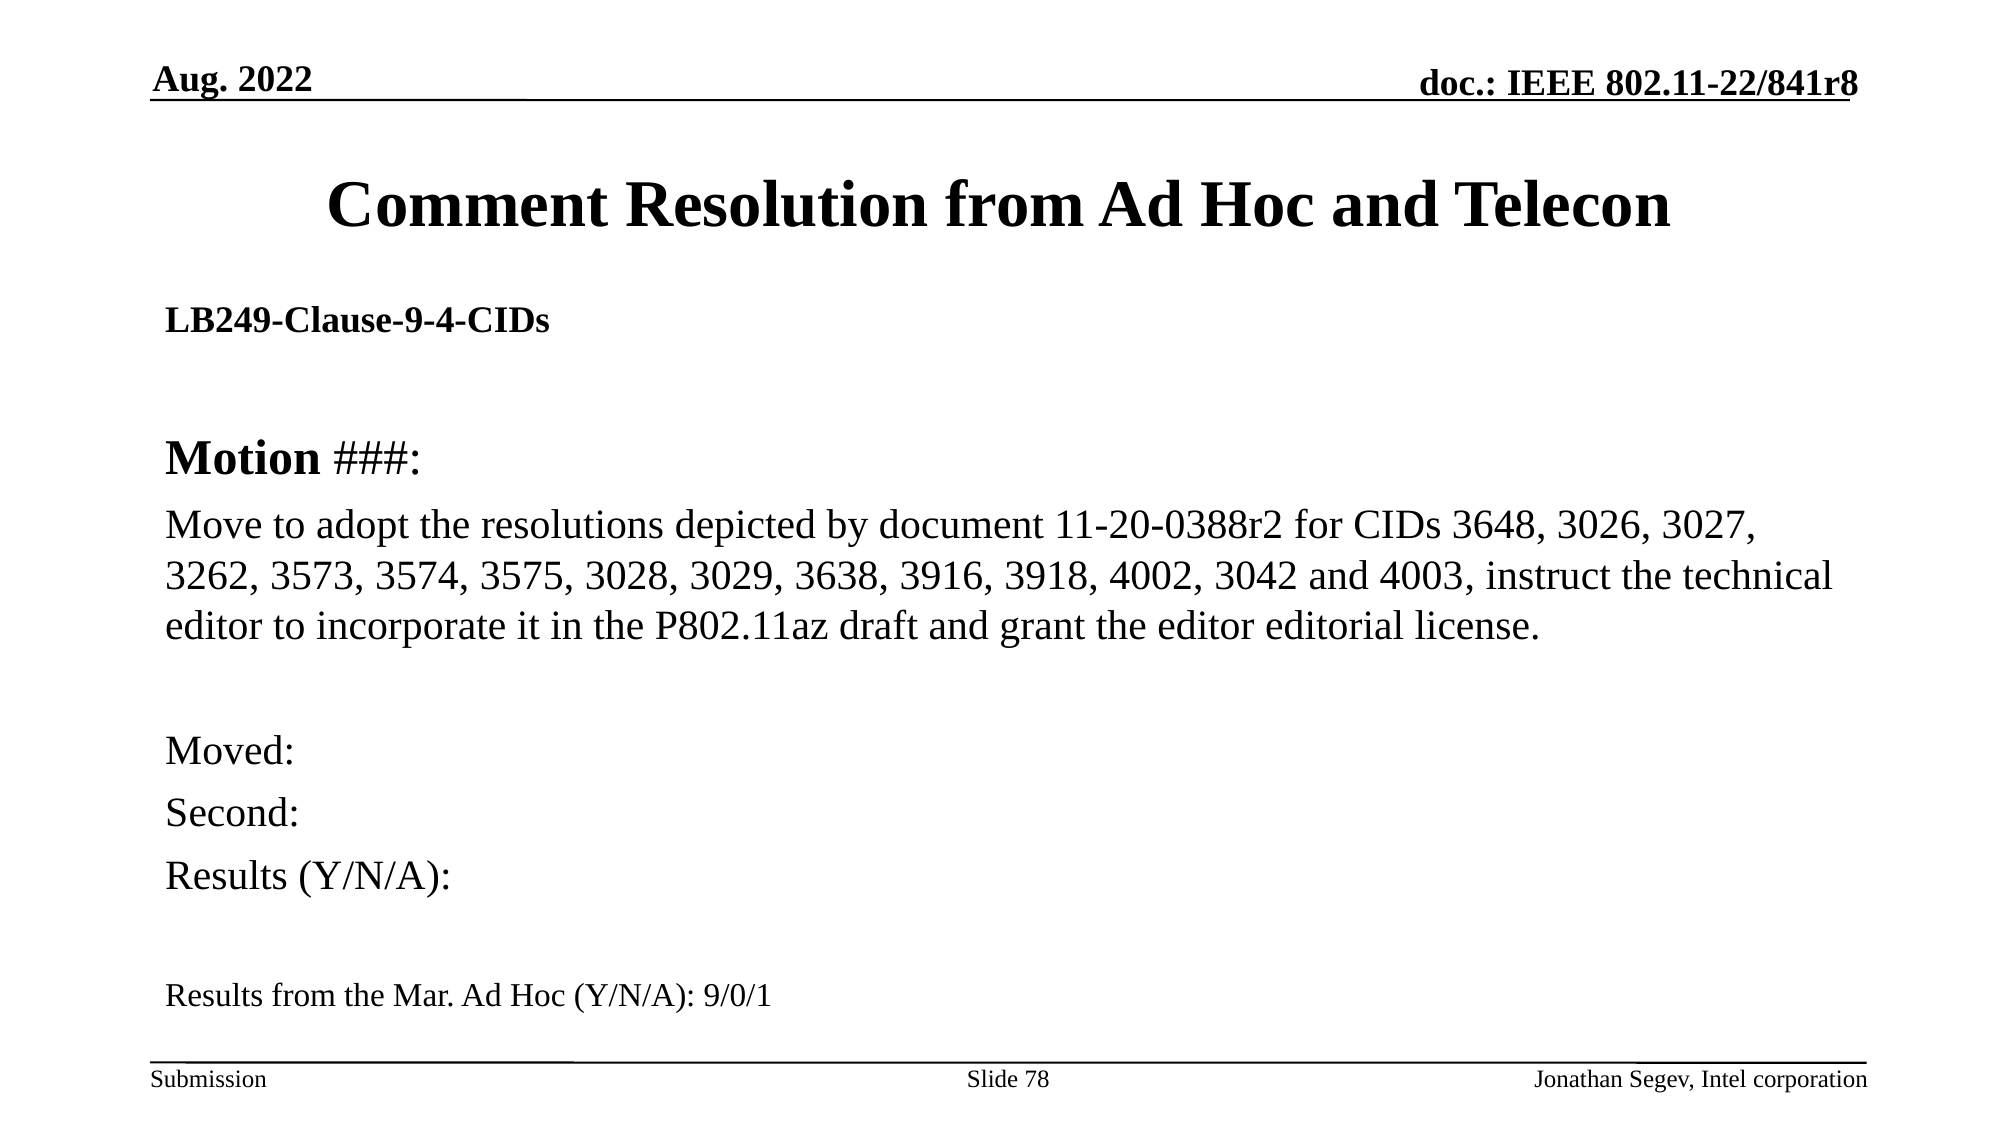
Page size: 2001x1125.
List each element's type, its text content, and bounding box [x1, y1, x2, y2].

slide_number Slide 78 [950, 1061, 1067, 1123]
list LB249-Clause-9-4-CIDs Motion ###: Move to adopt the resolutions depicted by document 11-20-0388r2 for CIDs 3648, 3026, 3027, 3262, 3573, 3574, 3575, 3028, 3029, 3638, 3916, 3918, 4002, 3042 and 4003, instruct the technical editor to incorporate it in the P802.11az draft and grant the editor editorial license. Moved: Second: Results (Y/N/A): Results from the Mar. Ad Hoc (Y/N/A): 9/0/1 [149, 286, 1850, 1000]
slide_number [152, 54, 563, 100]
title Comment Resolution from Ad Hoc and Telecon [149, 112, 1850, 286]
footer Jonathan Segev, Intel corporation [1171, 1061, 1869, 1093]
